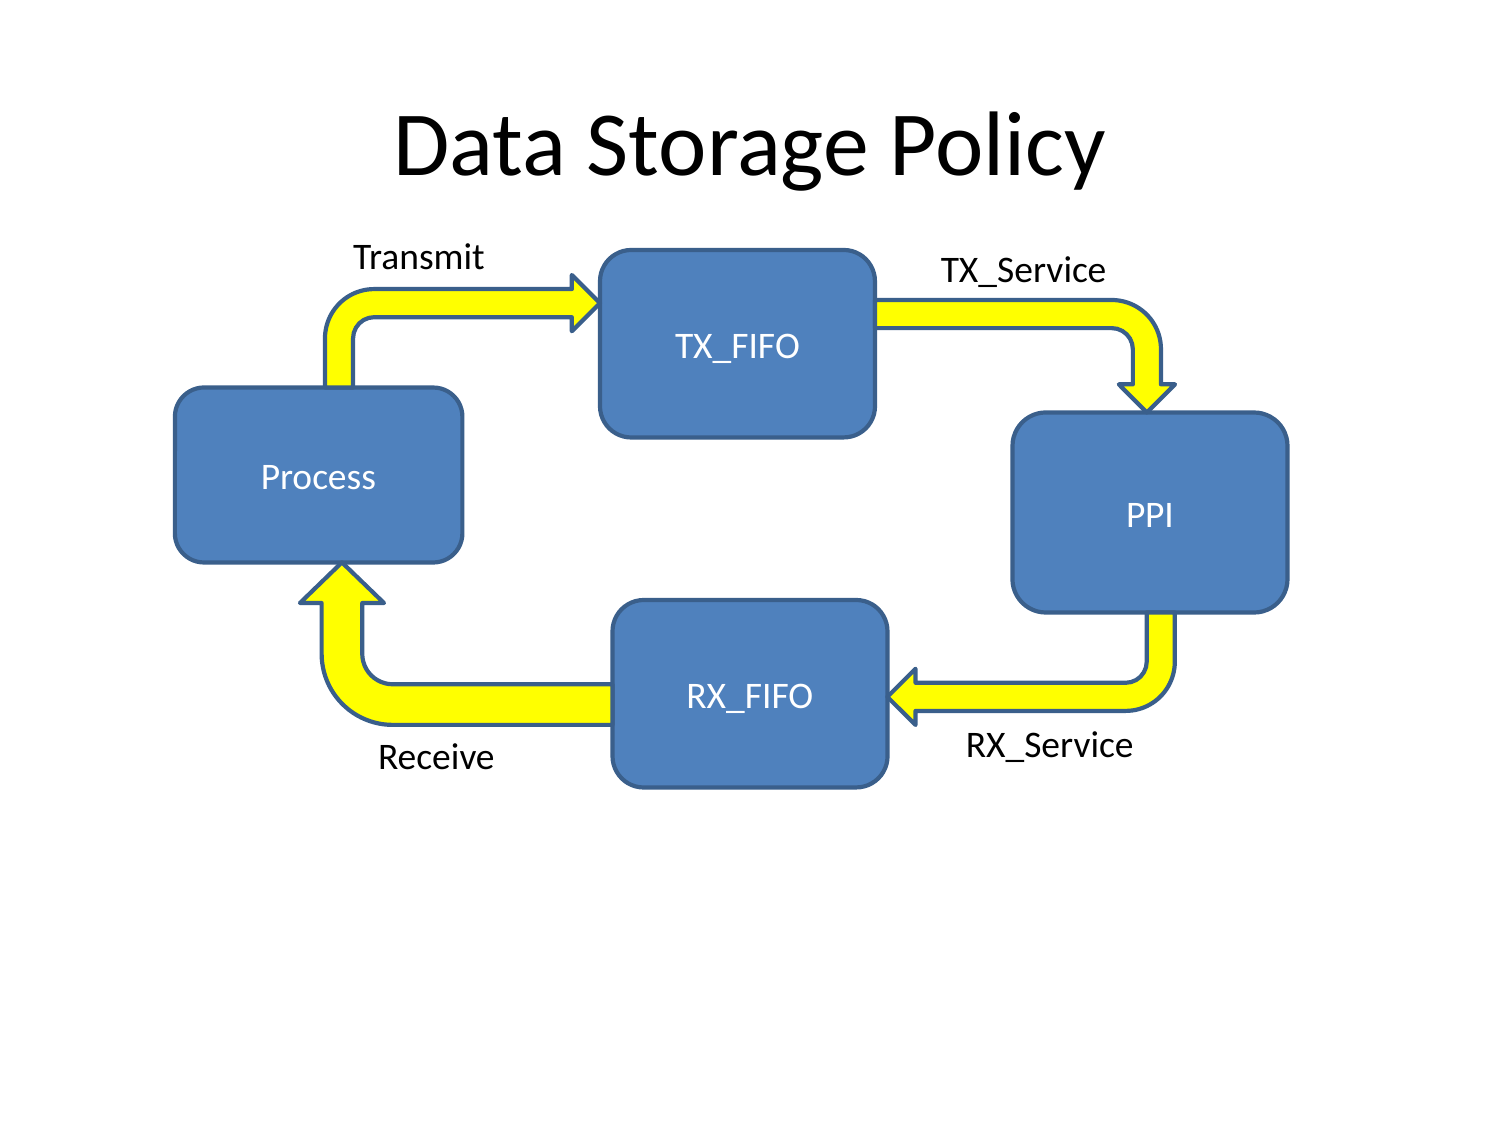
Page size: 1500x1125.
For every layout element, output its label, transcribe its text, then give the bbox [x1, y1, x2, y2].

text_box Transmit [338, 224, 500, 285]
text_box [322, 273, 603, 390]
text_box [872, 297, 1177, 415]
text_box Process [172, 385, 465, 565]
text_box TX_FIFO [597, 247, 878, 440]
title Data Storage Policy [75, 45, 1425, 233]
text_box RX_Service [951, 712, 1149, 773]
text_box TX_Service [926, 237, 1122, 298]
text_box PPI [1010, 410, 1290, 615]
text_box [297, 560, 615, 727]
text_box [885, 610, 1177, 727]
text_box RX_FIFO [610, 597, 890, 790]
text_box Receive [363, 724, 510, 785]
